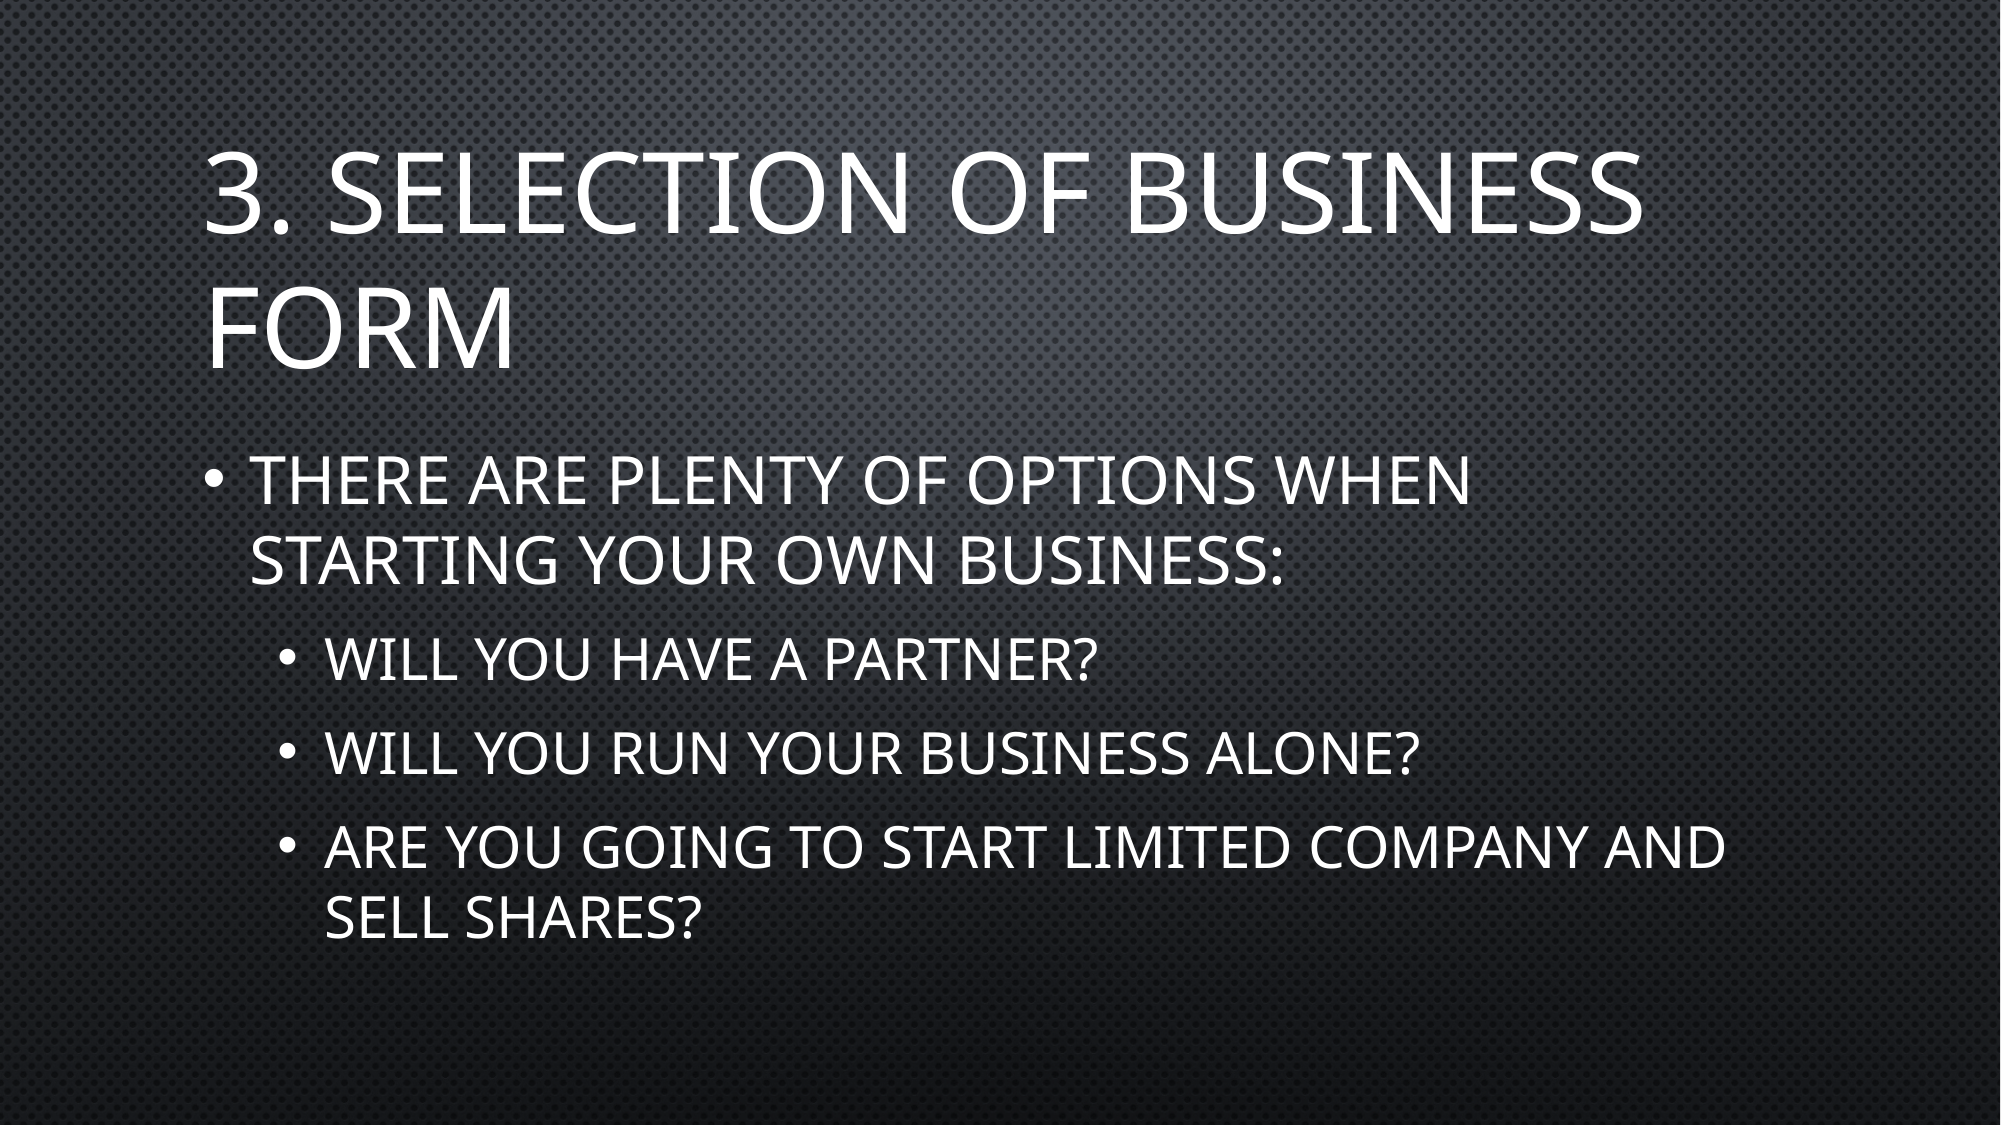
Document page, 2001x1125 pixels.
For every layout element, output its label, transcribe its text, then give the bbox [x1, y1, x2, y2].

list There are plenty of options when starting your own business: Will you have a partner? Will you run your business alone? Are you going to start limited company and sell shares? [187, 437, 1813, 950]
title 3. SElection of business form [187, 99, 1813, 413]
